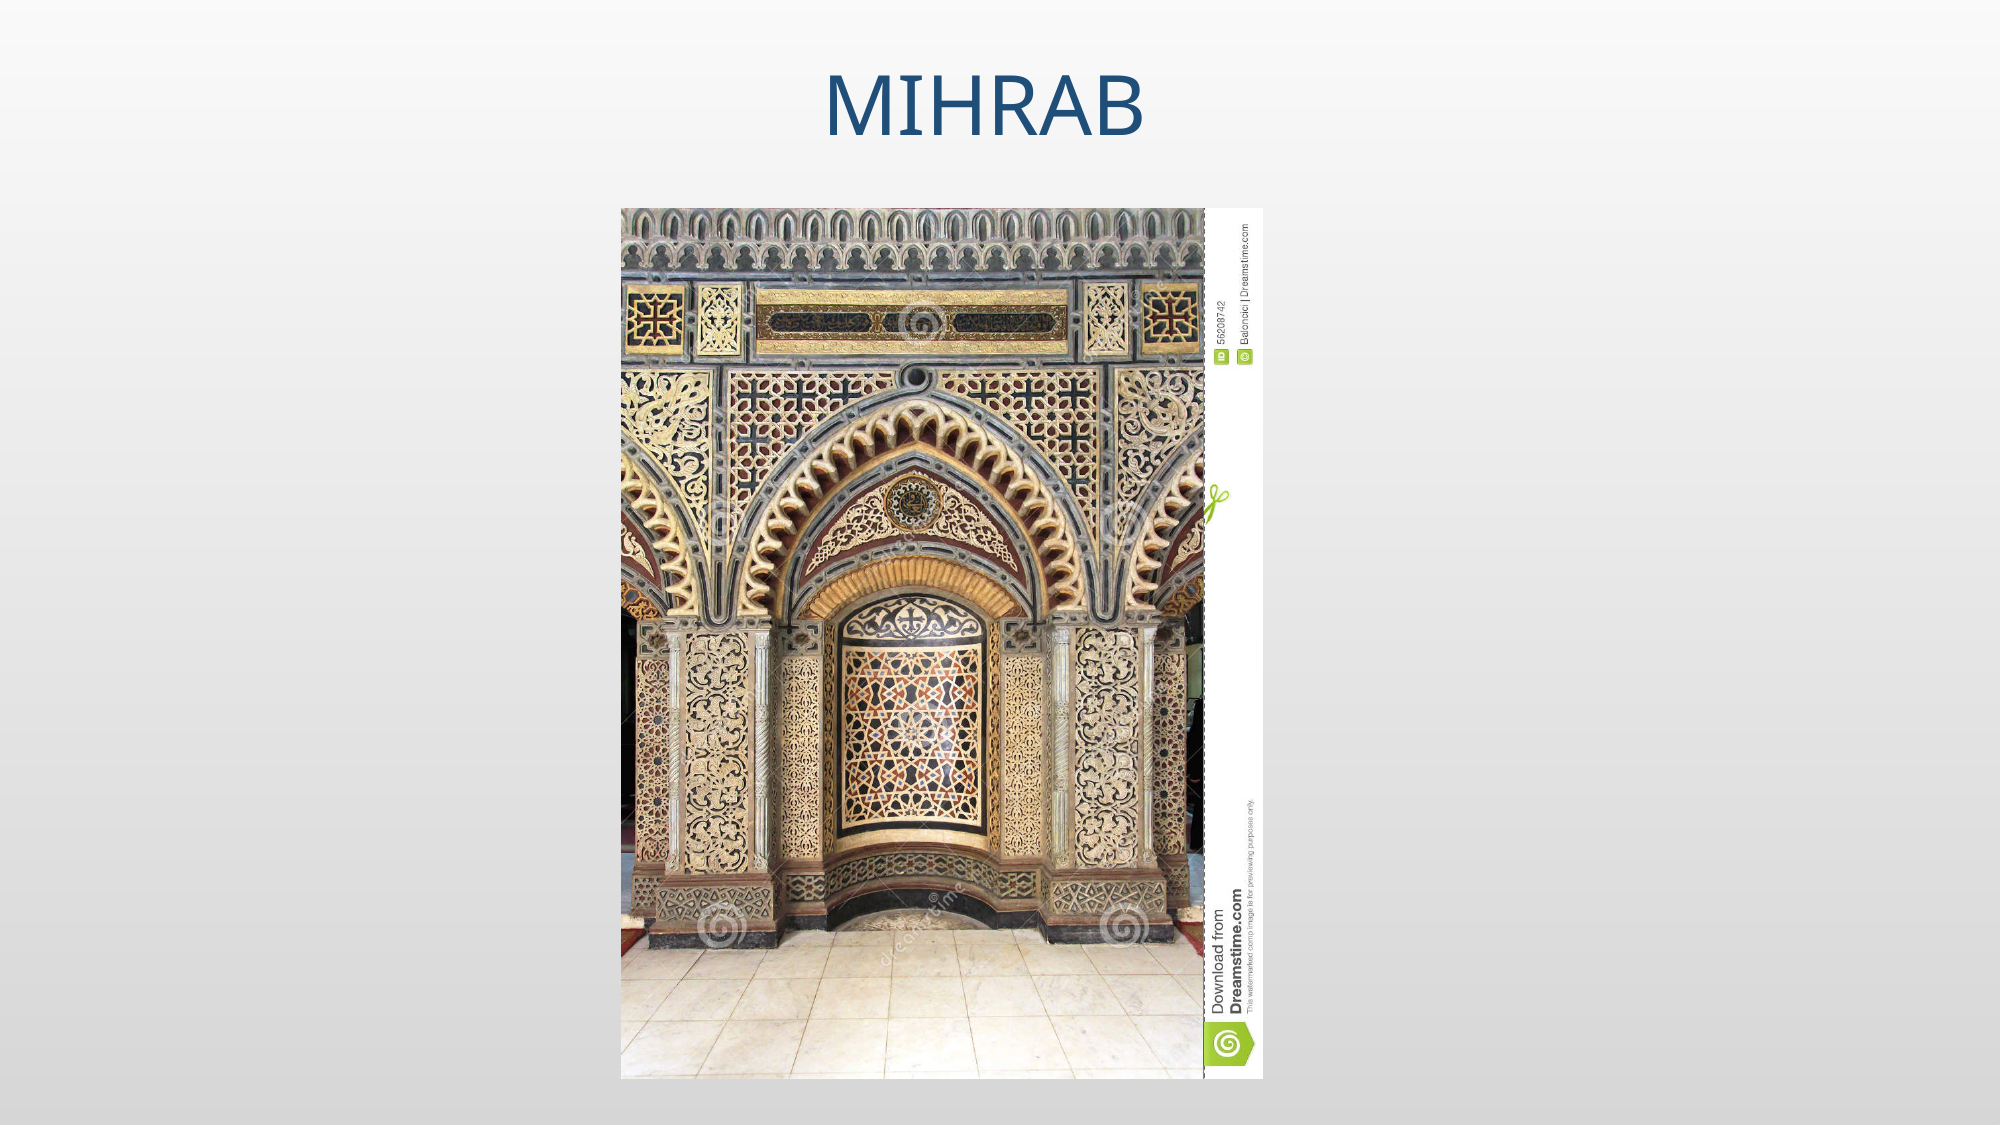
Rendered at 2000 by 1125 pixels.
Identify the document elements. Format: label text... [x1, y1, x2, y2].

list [621, 208, 1263, 1079]
title mihrab [184, 0, 1785, 161]
